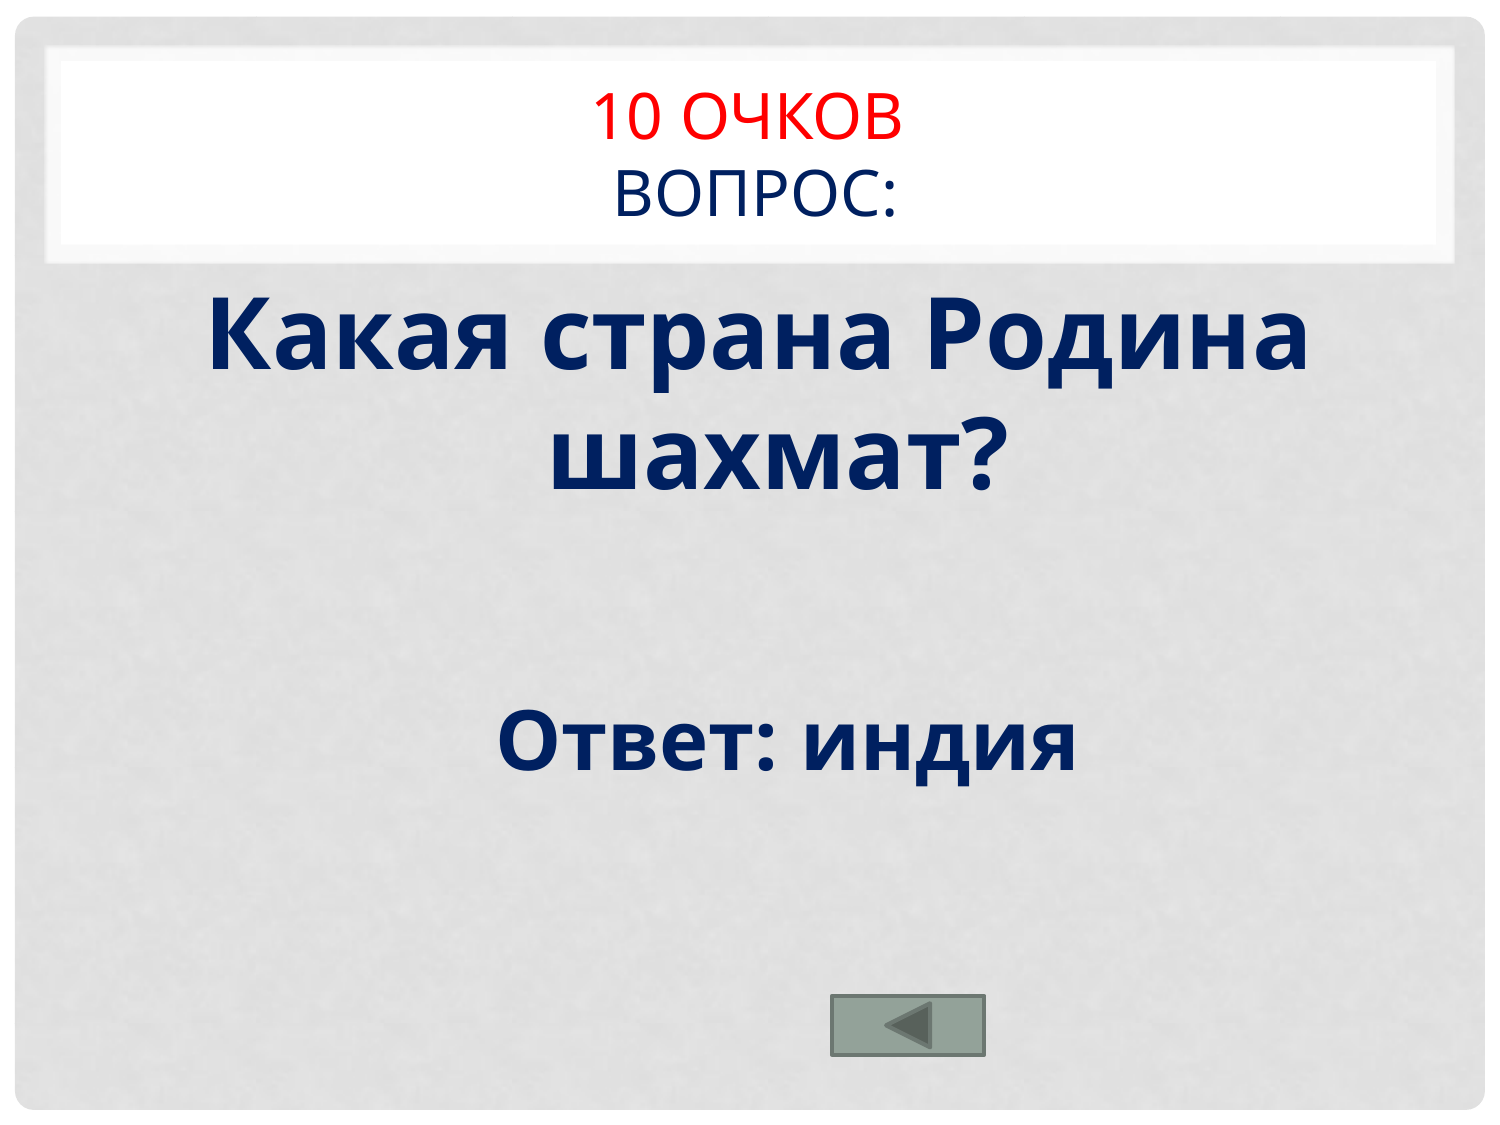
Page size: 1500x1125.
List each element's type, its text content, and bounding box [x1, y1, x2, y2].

list Какая страна Родина шахмат? [75, 262, 1425, 551]
text_box [830, 994, 986, 1057]
title 10 очков Вопрос: [69, 66, 1425, 238]
text_box Ответ: индия [480, 679, 1231, 795]
